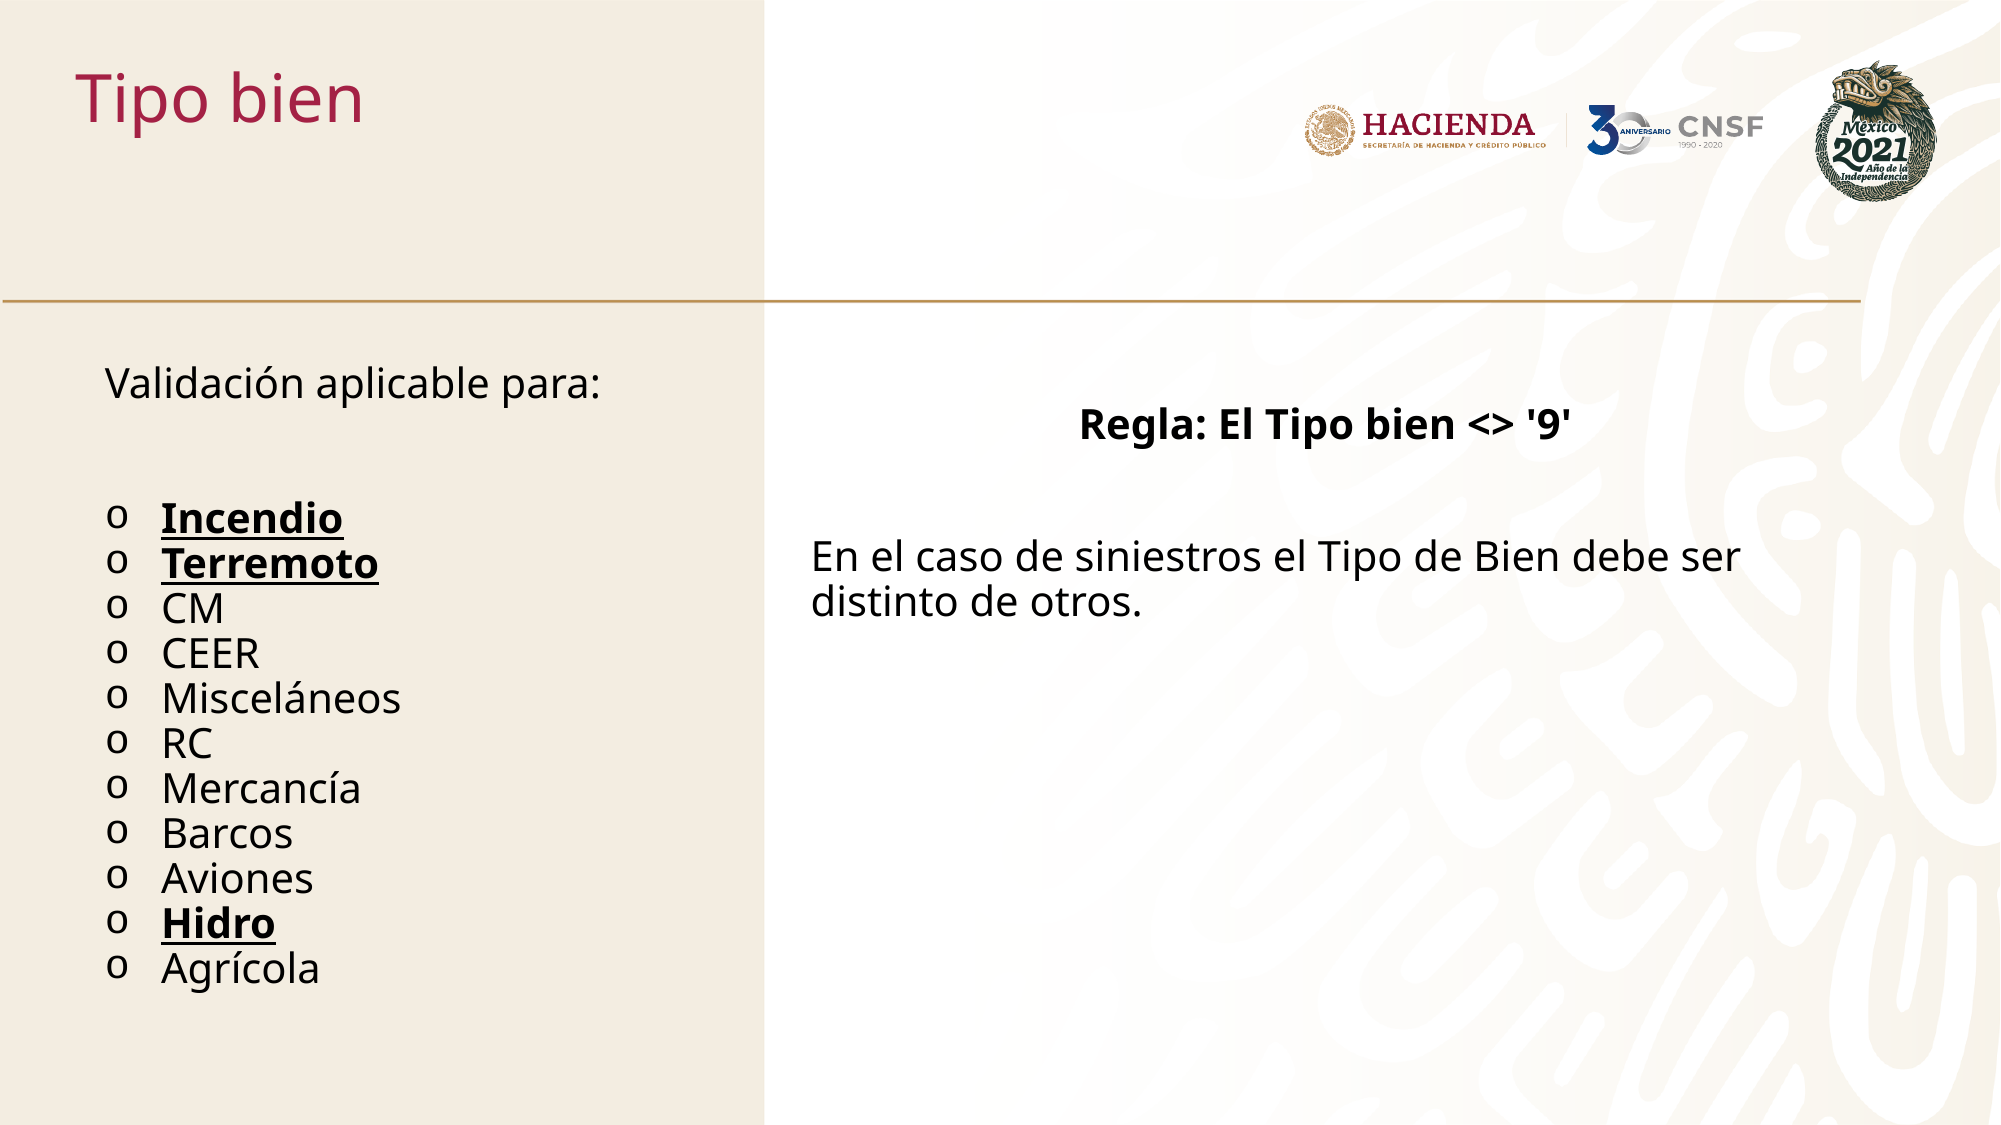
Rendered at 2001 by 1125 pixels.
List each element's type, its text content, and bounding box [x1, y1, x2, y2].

list Validación aplicable para: Incendio Terremoto CM CEER Misceláneos RC Mercancía Barcos Aviones Hidro Agrícola [60, 354, 719, 1125]
picture [0, 0, 2001, 1125]
list Regla: El Tipo bien <> '9' En el caso de siniestros el Tipo de Bien debe ser distinto de otros. [795, 324, 1855, 960]
list Tipo bien [60, 57, 719, 271]
